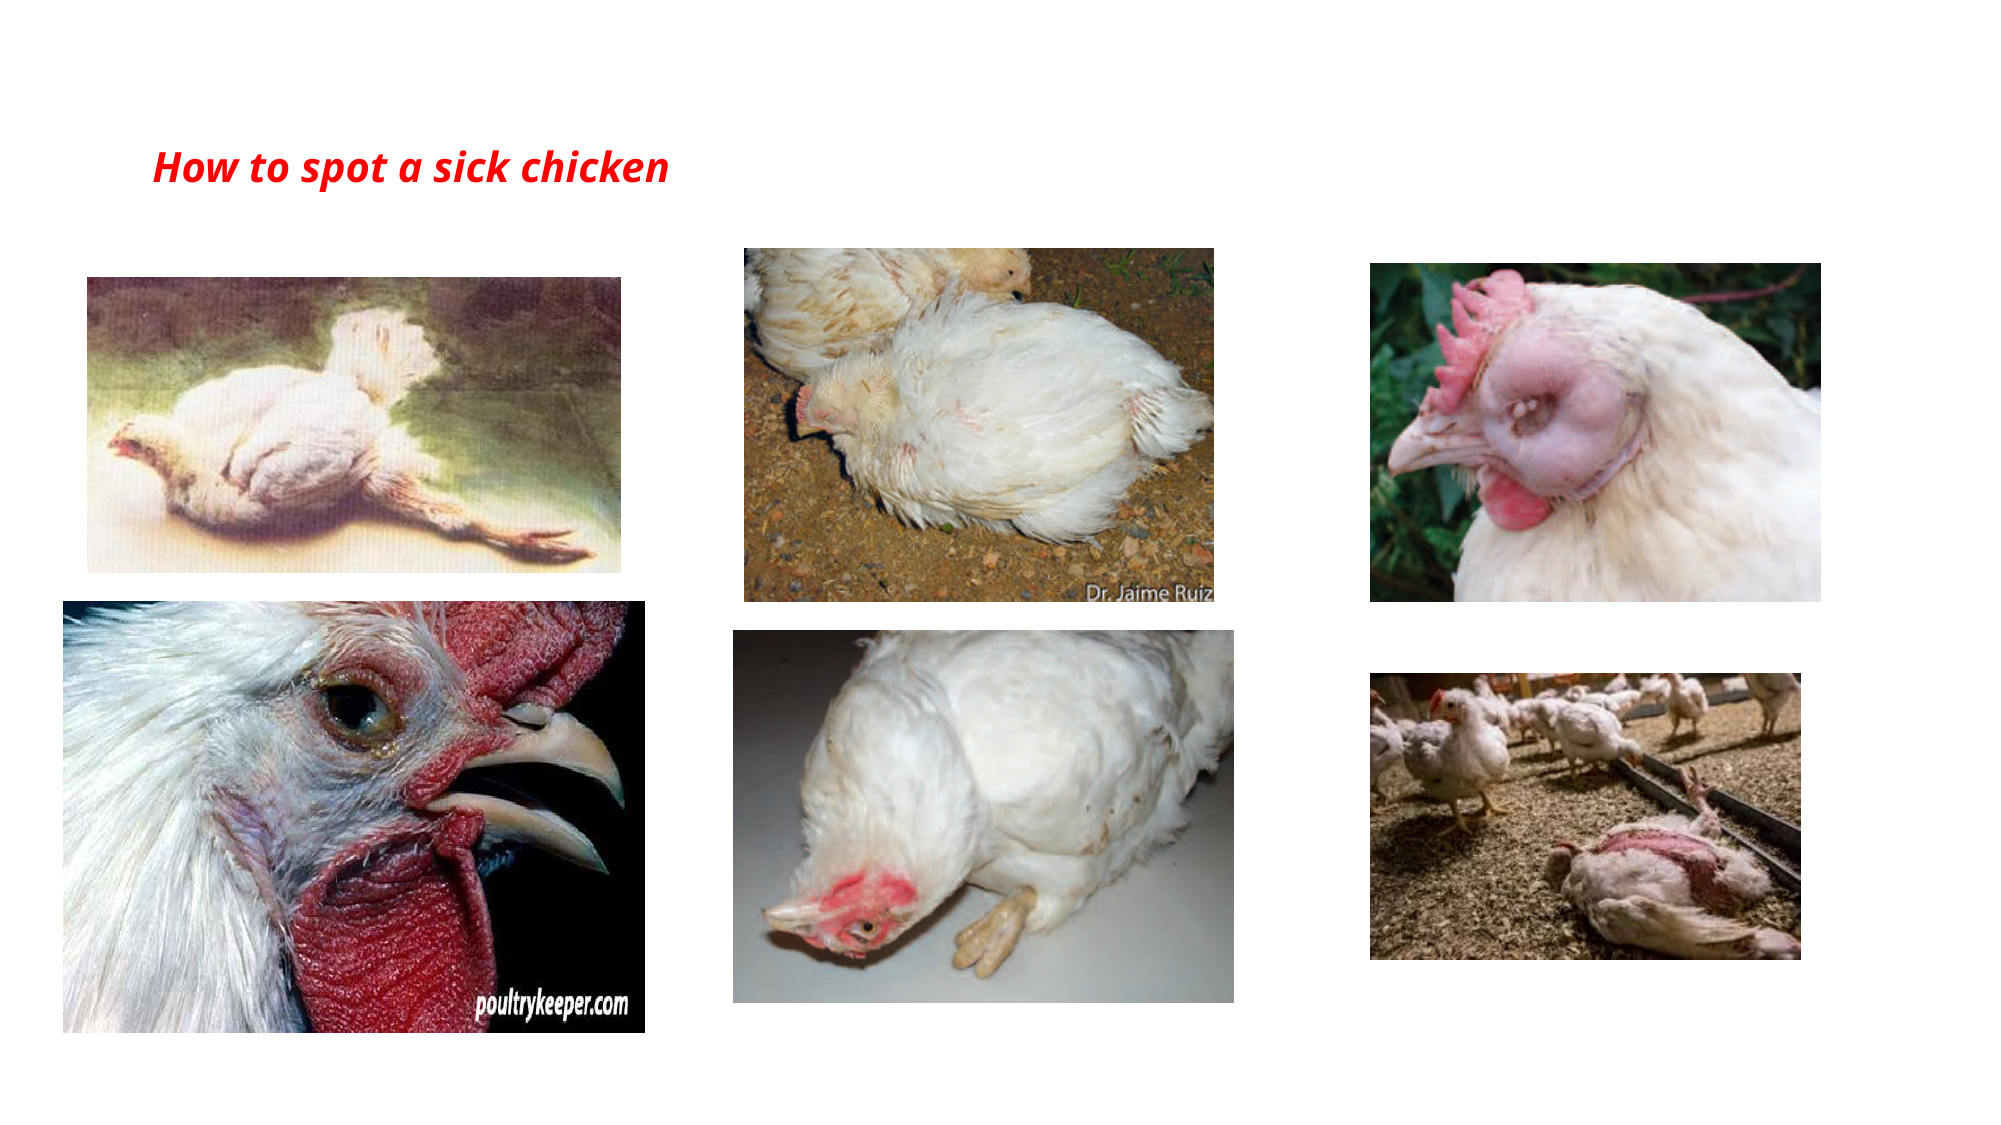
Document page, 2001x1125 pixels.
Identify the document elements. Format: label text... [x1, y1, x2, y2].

picture [63, 601, 645, 1033]
picture [1370, 263, 1821, 602]
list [87, 277, 620, 573]
title How to spot a sick chicken [137, 59, 1863, 278]
picture [744, 248, 1214, 602]
picture [1370, 673, 1801, 960]
picture [733, 630, 1234, 1003]
